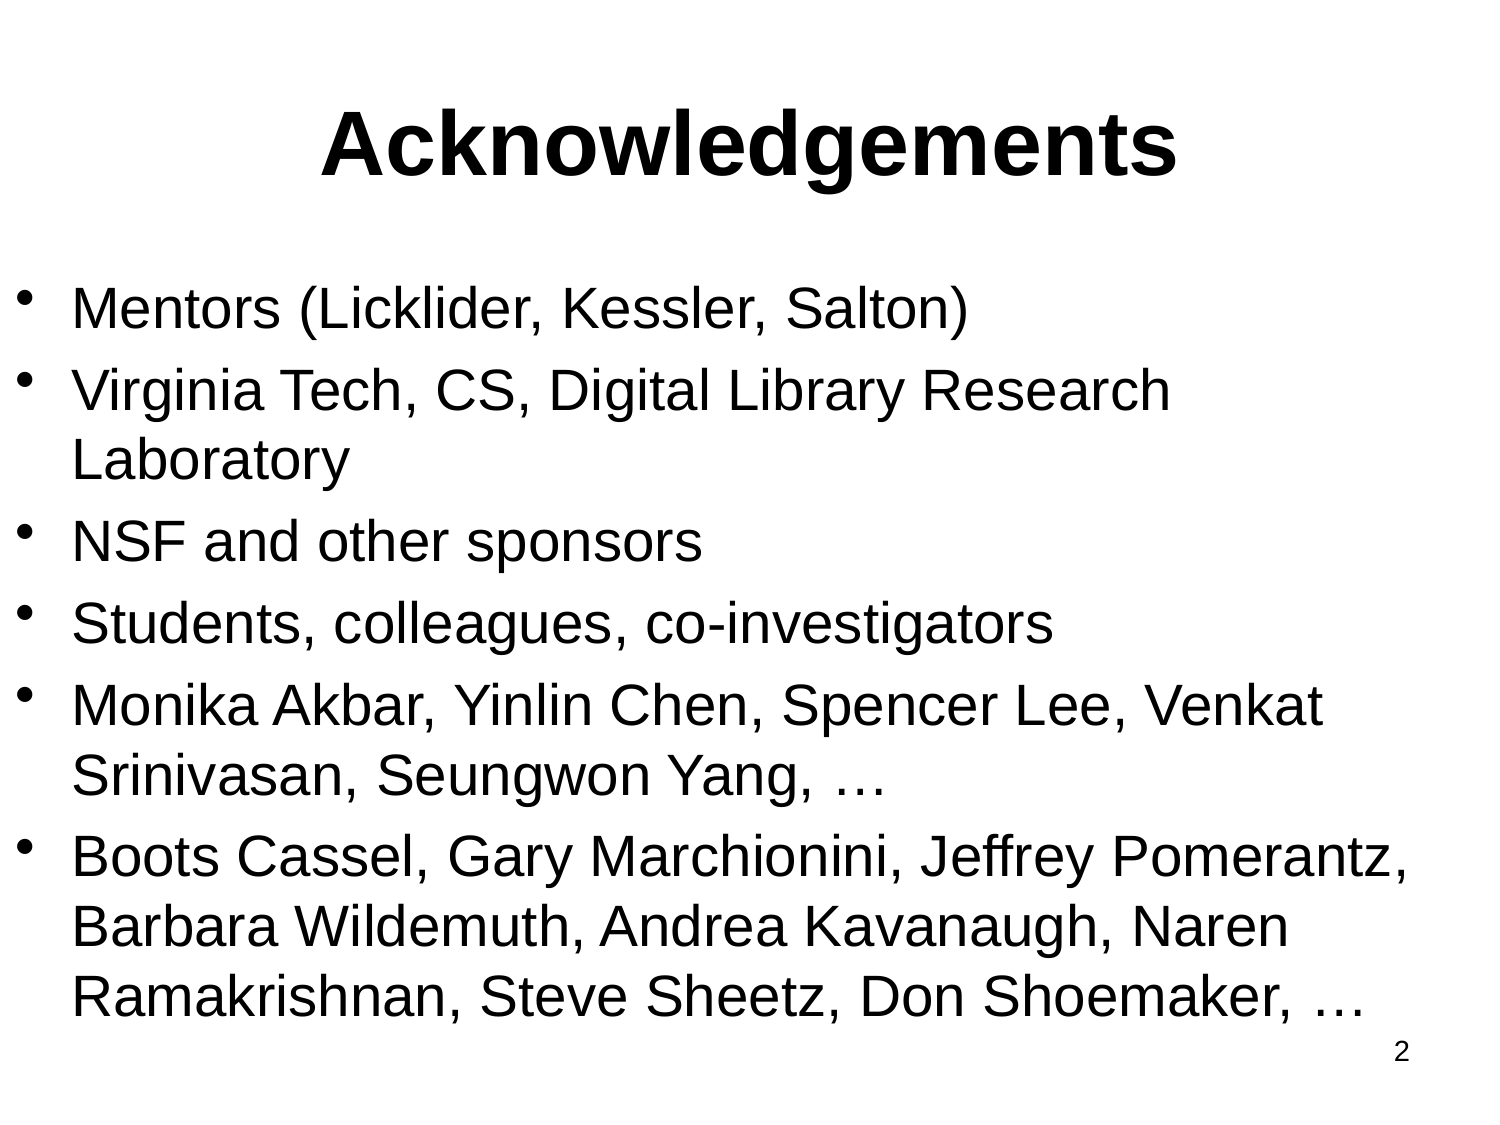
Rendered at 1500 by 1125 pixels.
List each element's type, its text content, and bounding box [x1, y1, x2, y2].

slide_number 2 [1074, 1024, 1426, 1103]
title Acknowledgements [74, 44, 1426, 233]
list Mentors (Licklider, Kessler, Salton) Virginia Tech, CS, Digital Library Research Laboratory NSF and other sponsors Students, colleagues, co-investigators Monika Akbar, Yinlin Chen, Spencer Lee, Venkat Srinivasan, Seungwon Yang, … Boots Cassel, Gary Marchionini, Jeffrey Pomerantz, Barbara Wildemuth, Andrea Kavanaugh, Naren Ramakrishnan, Steve Sheetz, Don Shoemaker, … [0, 262, 1438, 926]
